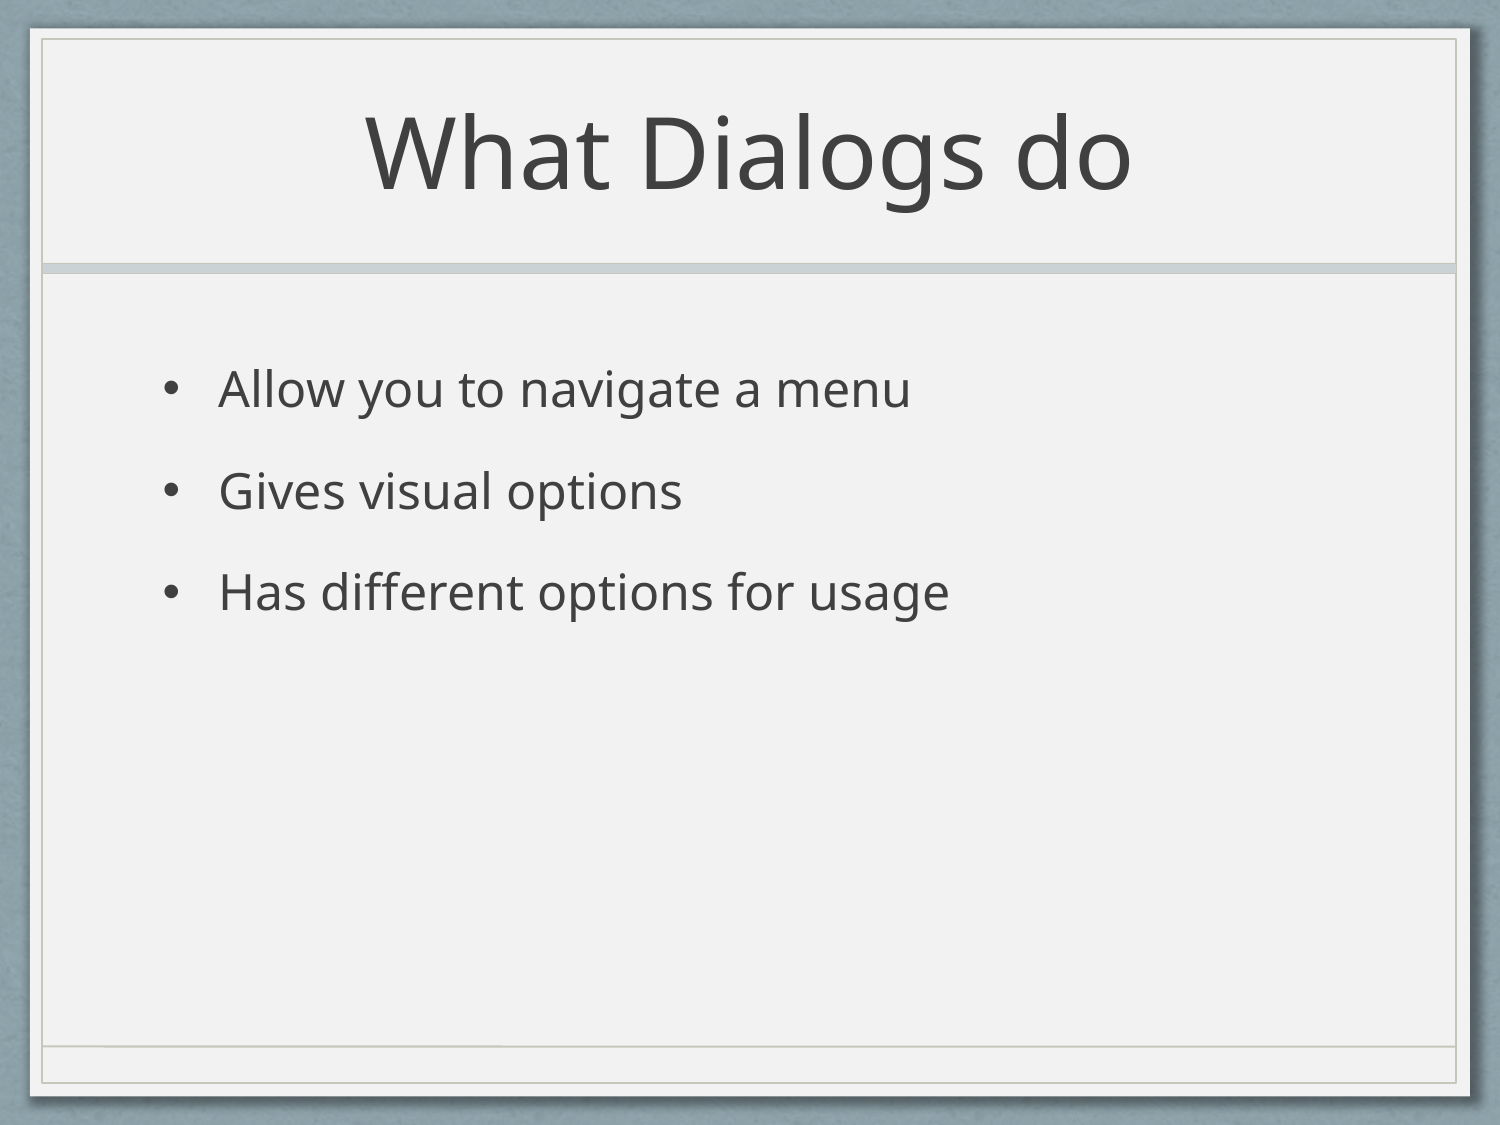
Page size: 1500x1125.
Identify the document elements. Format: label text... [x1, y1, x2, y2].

list Allow you to navigate a menu Gives visual options Has different options for usage [147, 350, 1353, 995]
title What Dialogs do [147, 40, 1353, 260]
